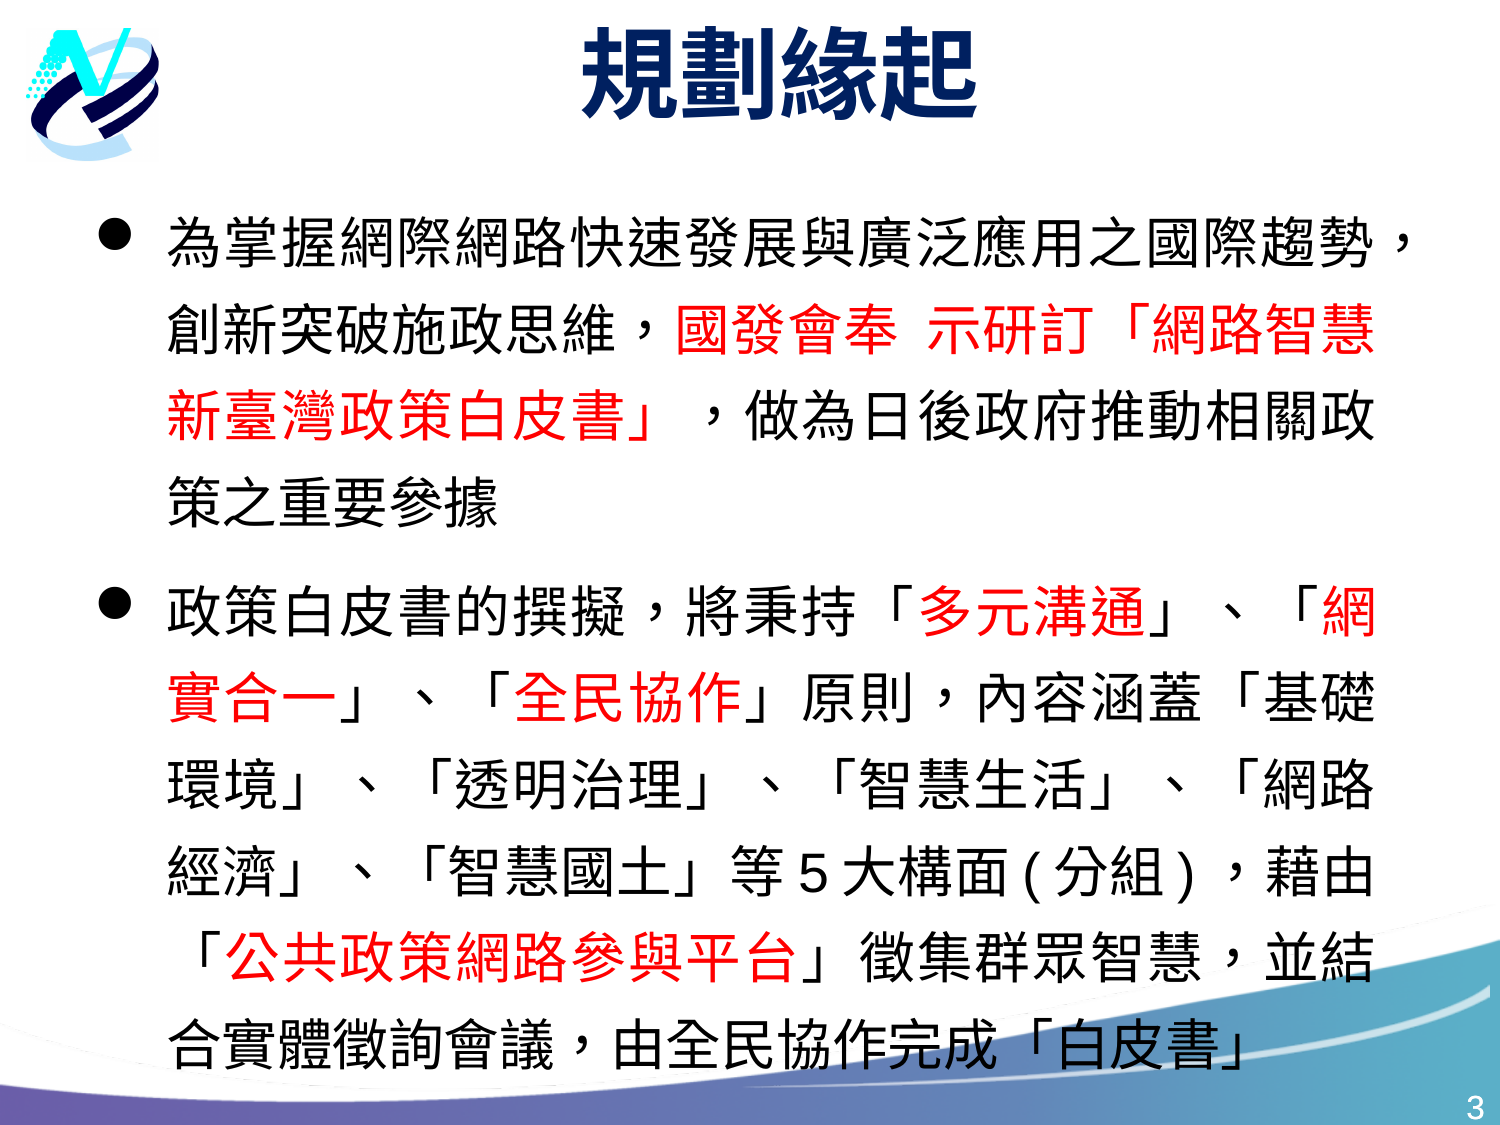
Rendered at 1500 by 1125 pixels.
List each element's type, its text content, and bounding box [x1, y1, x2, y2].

list 為掌握網際網路快速發展與廣泛應用之國際趨勢，創新突破施政思維，國發會奉 示研訂「網路智慧新臺灣政策白皮書」，做為日後政府推動相關政策之重要參據 政策白皮書的撰擬，將秉持「多元溝通」、「網實合一」、「全民協作」原則，內容涵蓋「基礎環境」、「透明治理」、「智慧生活」、「網路經濟」、「智慧國土」等5大構面(分組)，藉由「公共政策網路參與平台」徵集群眾智慧，並結合實體徵詢會議，由全民協作完成「白皮書」 [79, 180, 1393, 1088]
picture [26, 158, 159, 162]
picture [0, 904, 1500, 1125]
title 規劃緣起 [0, 0, 1500, 158]
